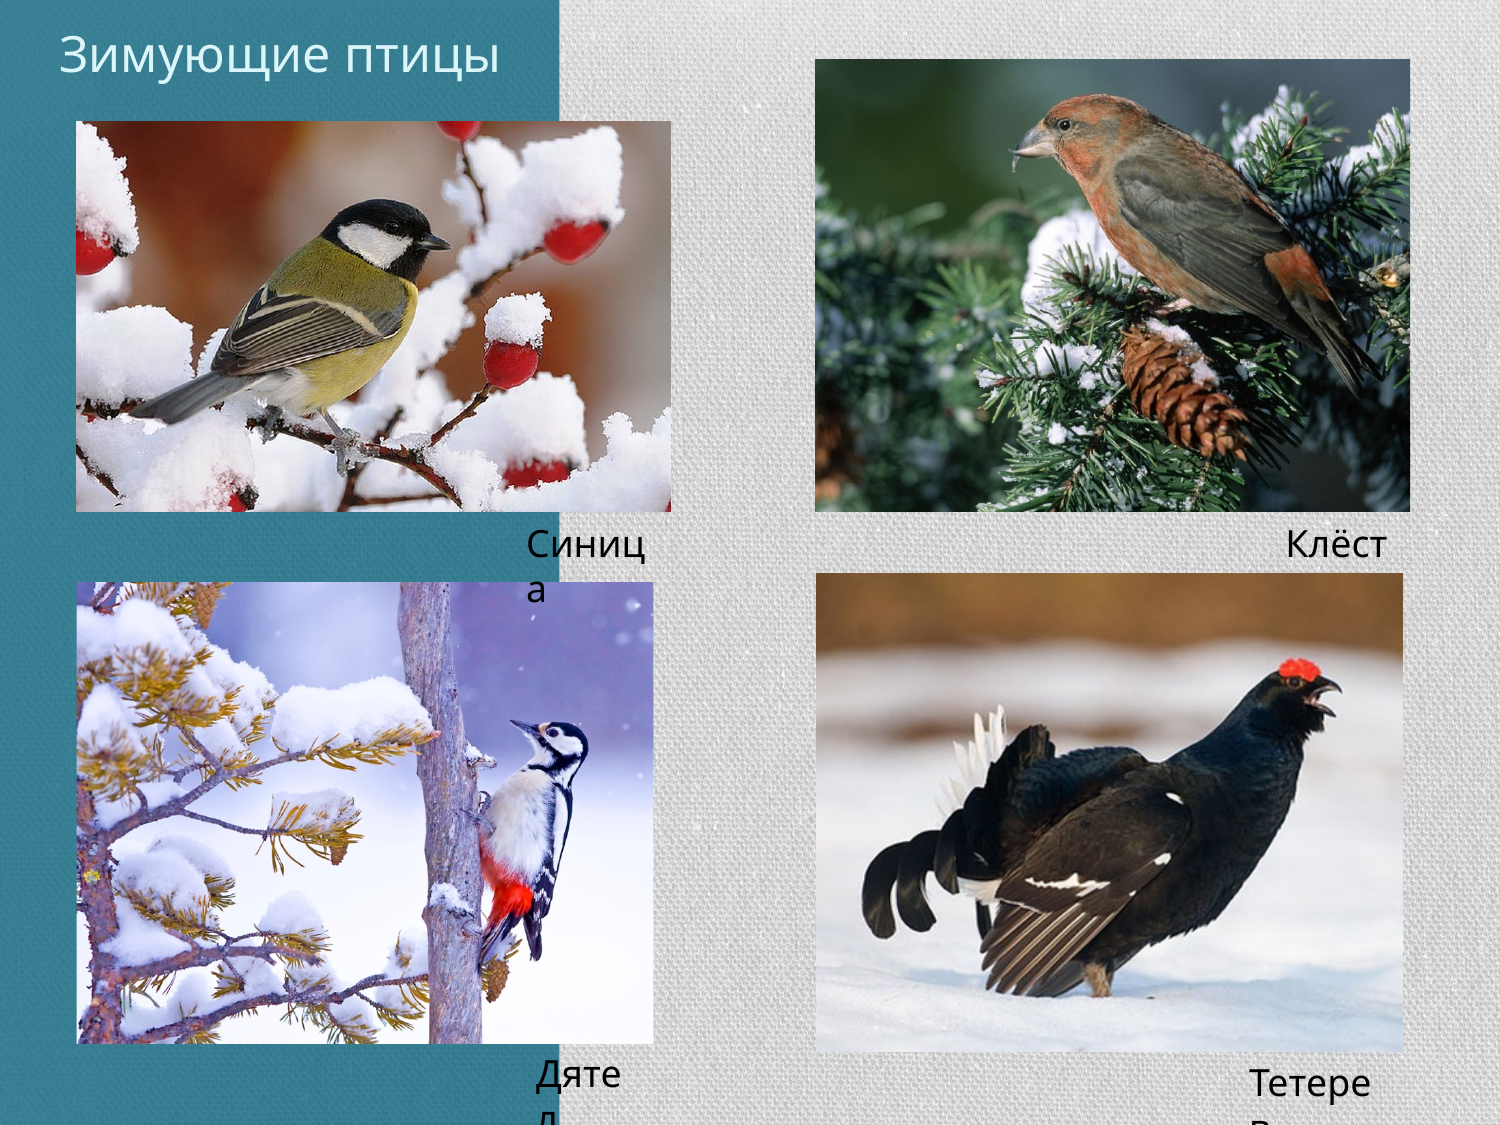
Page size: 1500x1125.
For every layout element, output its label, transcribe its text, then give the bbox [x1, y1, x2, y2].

text_box Синица [511, 523, 665, 618]
picture [814, 58, 1411, 512]
picture [76, 581, 654, 1044]
picture [76, 121, 671, 512]
title Зимующие птицы [0, 0, 561, 90]
text_box Дятел [521, 1054, 654, 1125]
picture [816, 572, 1403, 1053]
text_box Клёст [1270, 521, 1411, 573]
text_box Тетерев [1234, 1062, 1402, 1125]
